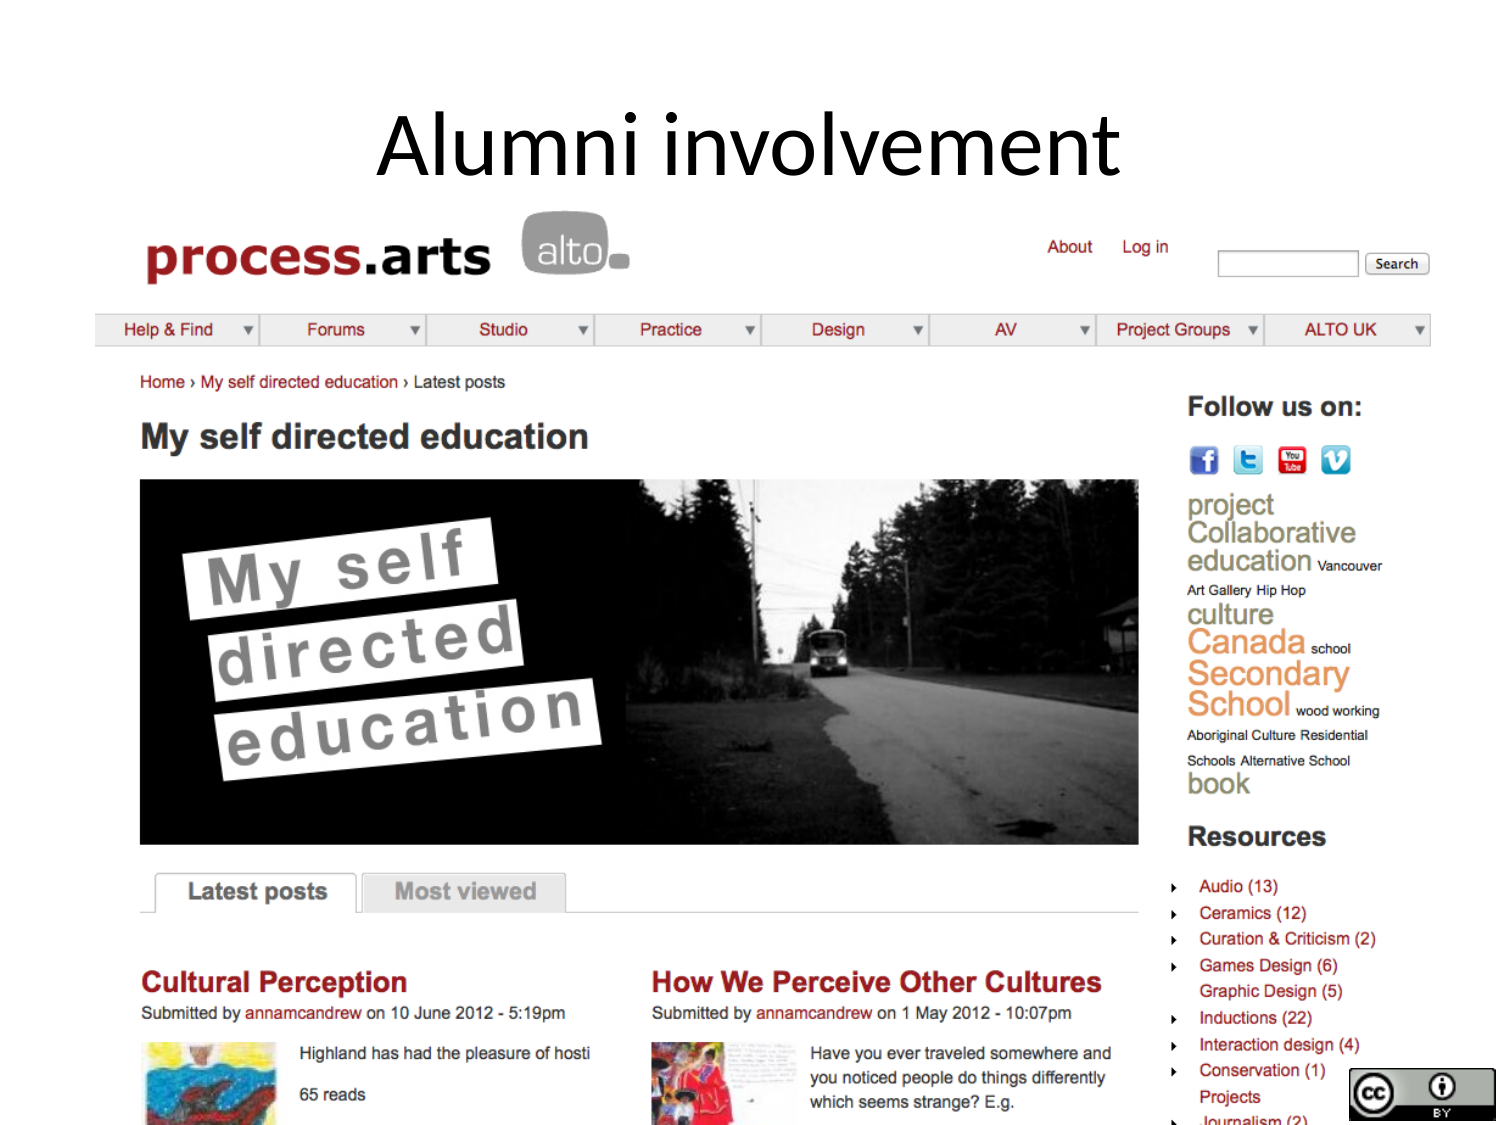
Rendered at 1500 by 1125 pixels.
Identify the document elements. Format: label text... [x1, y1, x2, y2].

picture [1348, 1068, 1496, 1121]
title Alumni involvement [75, 45, 1425, 197]
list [0, 198, 1500, 1125]
